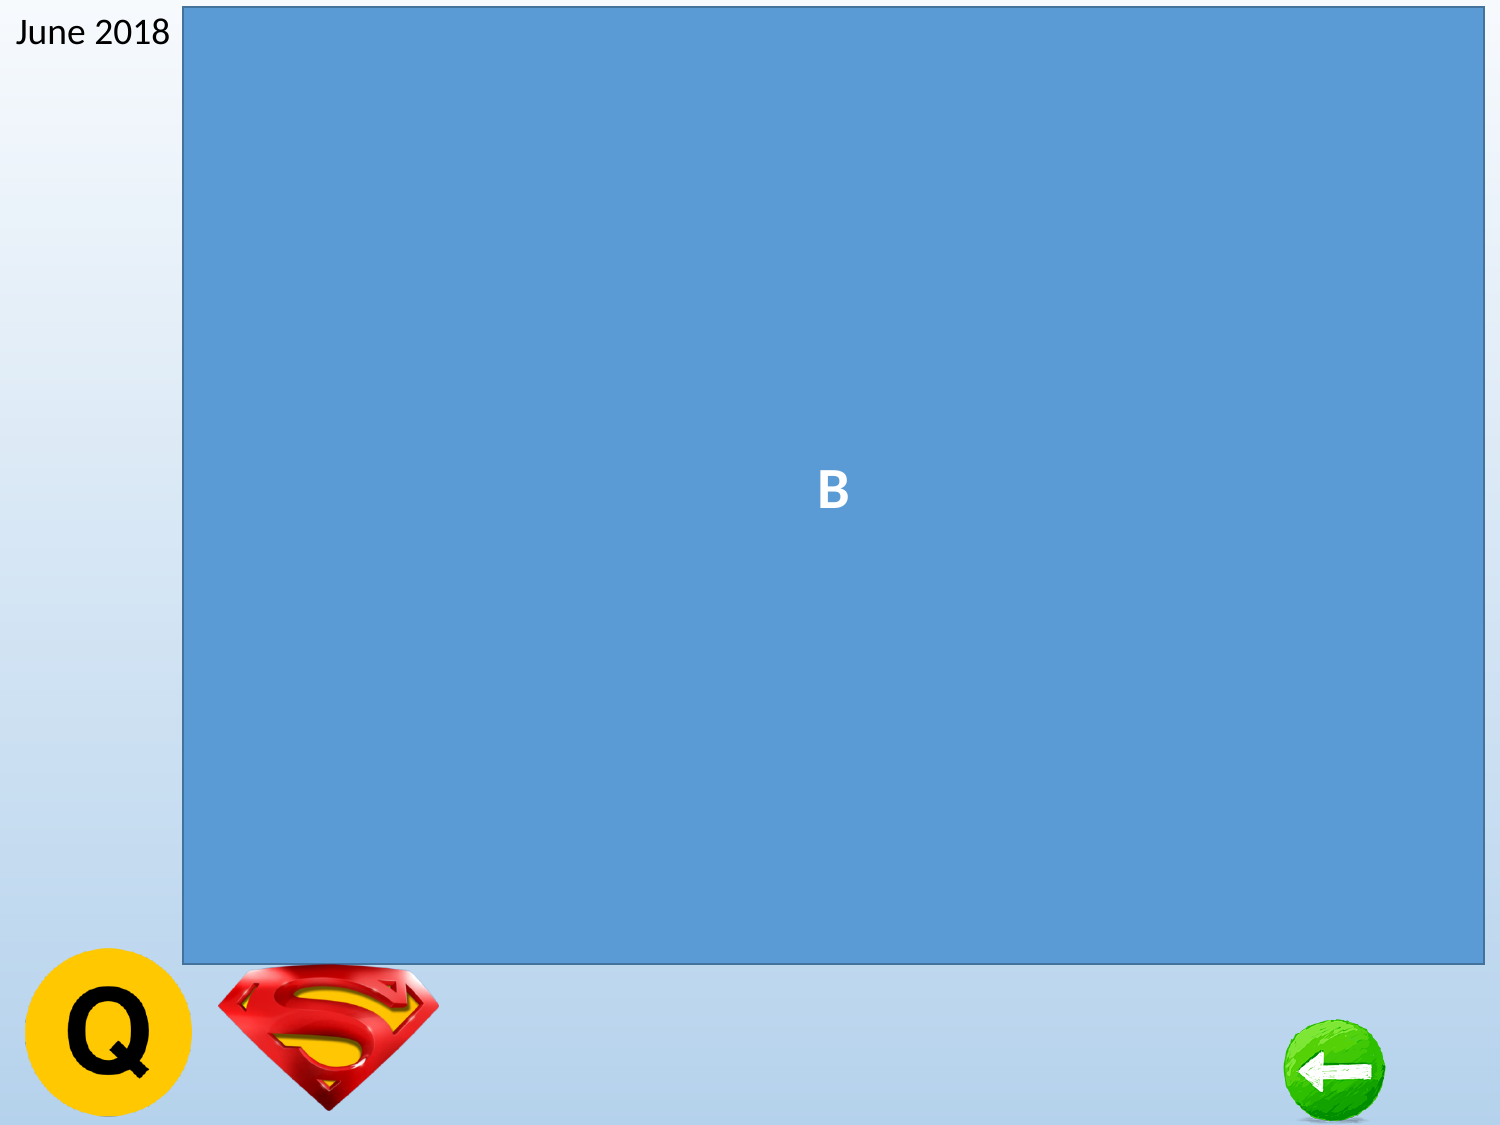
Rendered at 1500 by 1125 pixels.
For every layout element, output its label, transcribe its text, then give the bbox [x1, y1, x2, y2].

picture [0, 7, 1485, 1125]
picture [1281, 1019, 1387, 1125]
text_box June 2018 [1, 0, 186, 60]
